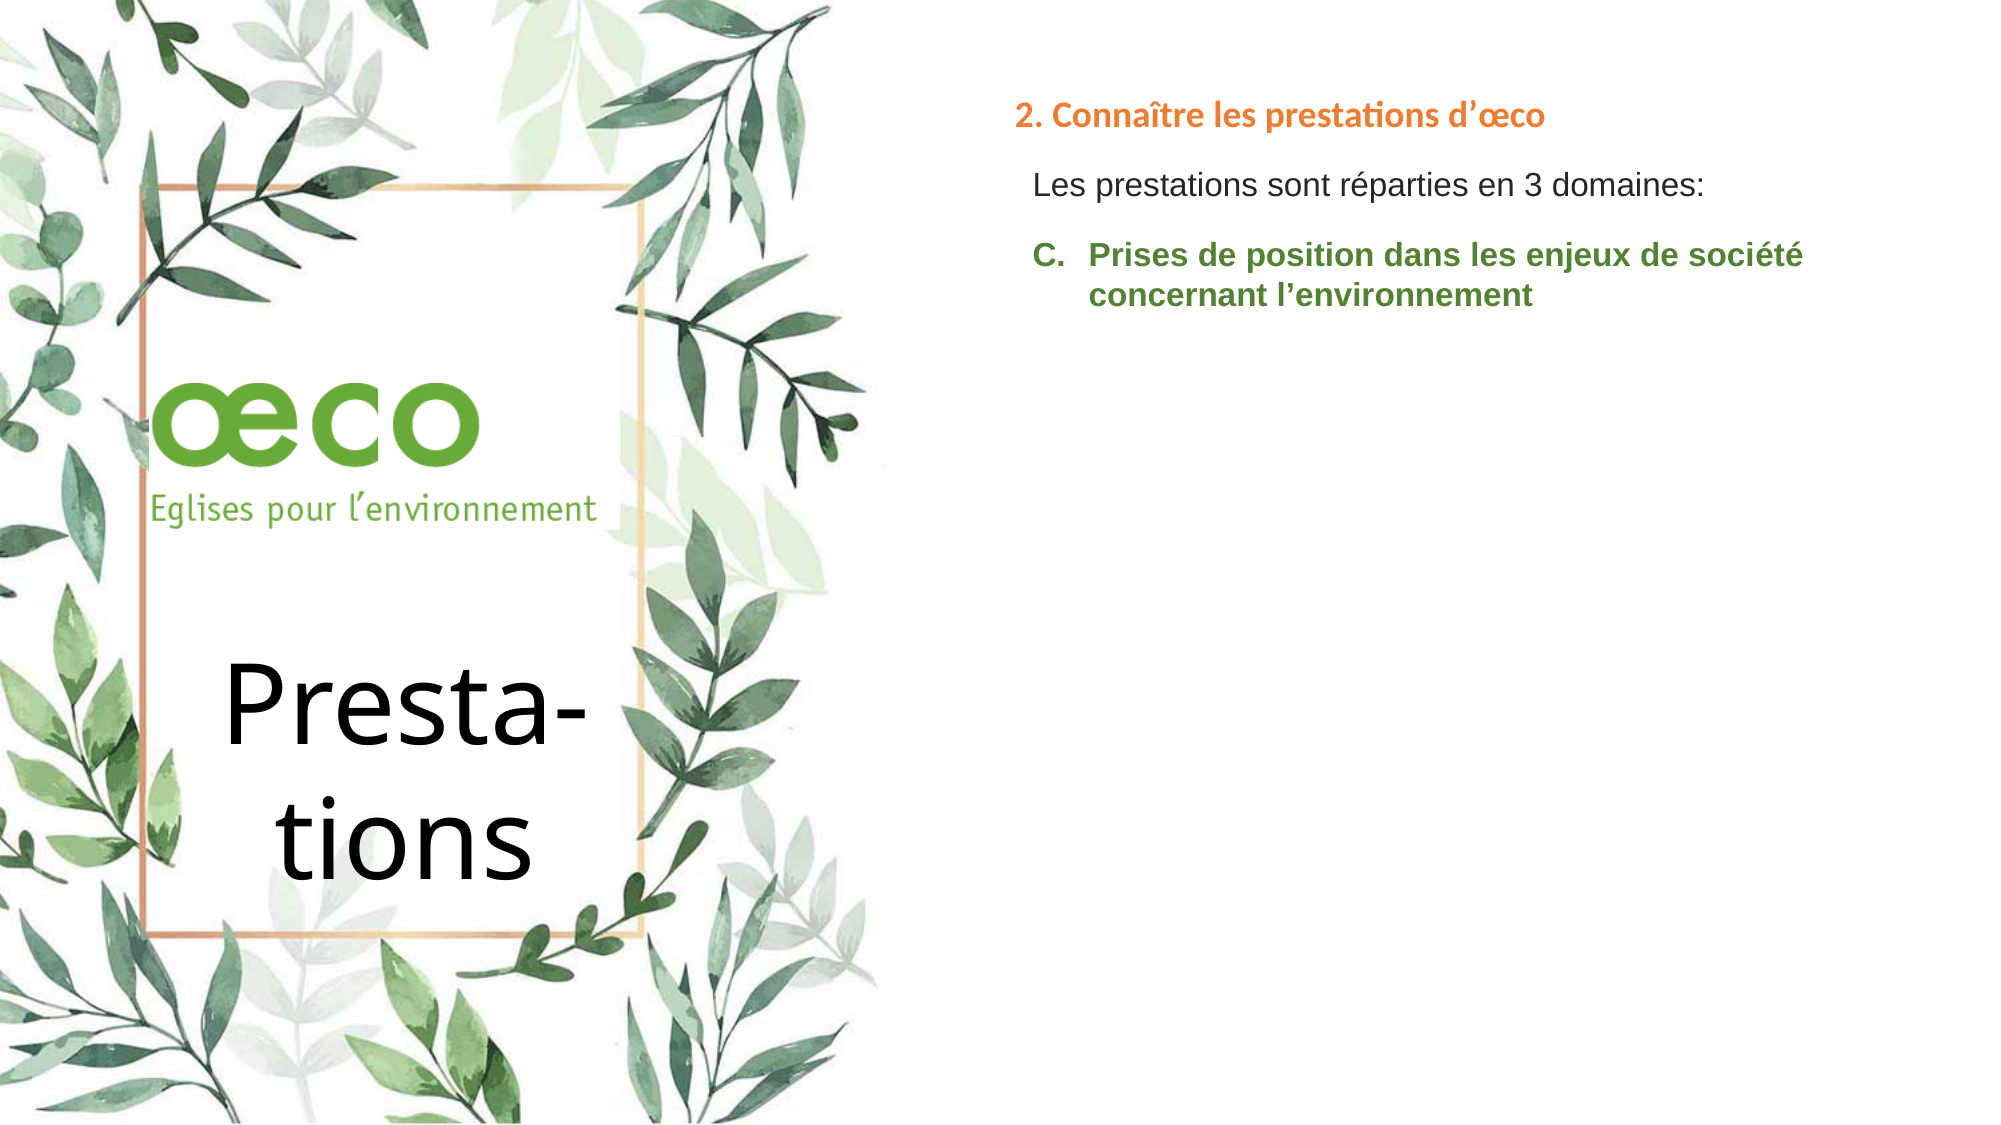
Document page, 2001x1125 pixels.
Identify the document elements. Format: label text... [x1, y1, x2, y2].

text_box Les prestations sont réparties en 3 domaines: Prises de position dans les enjeux de société concernant l’environnement [999, 156, 1896, 455]
picture [0, 0, 2001, 1125]
text_box 2. Connaître les prestations d’œco [999, 82, 1896, 143]
text_box Presta-tions [189, 624, 620, 910]
